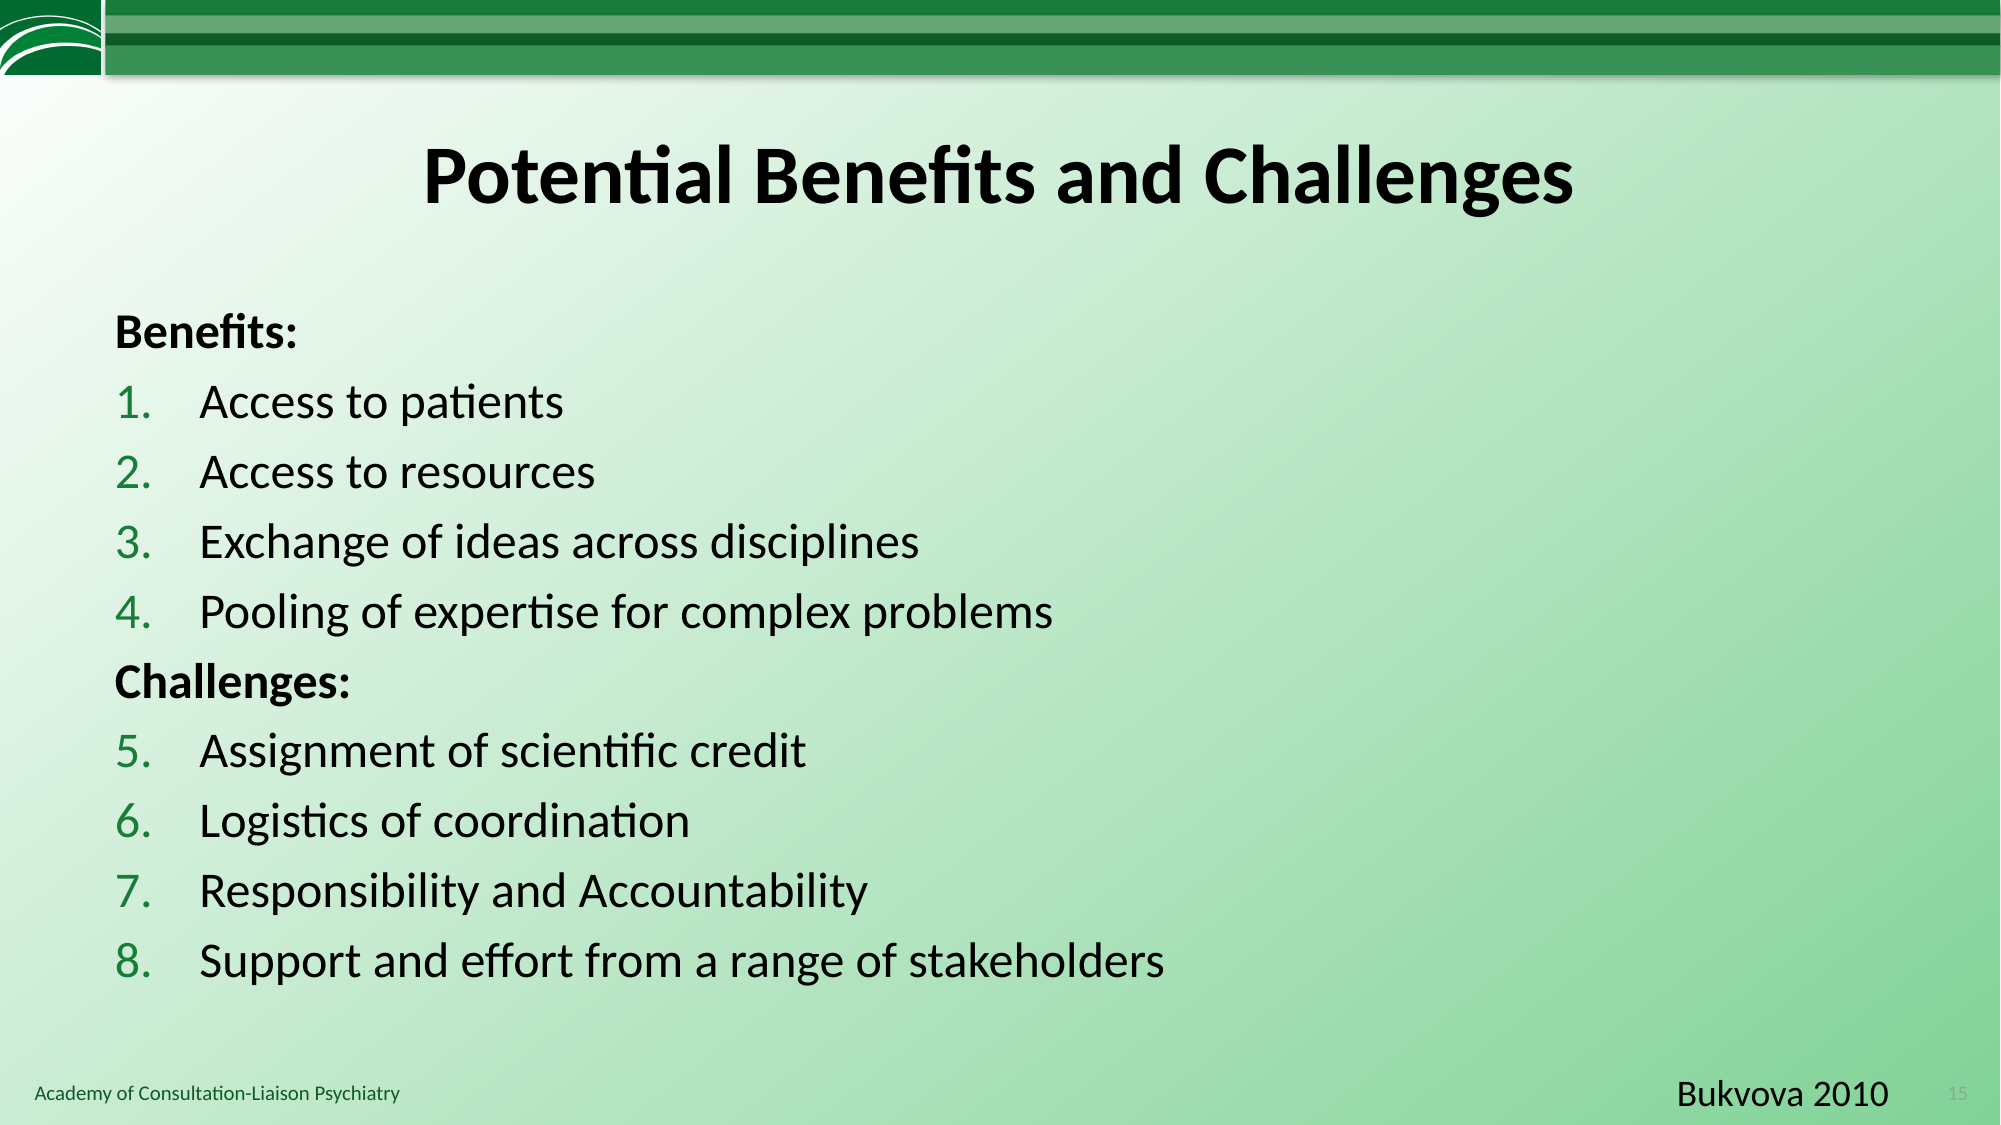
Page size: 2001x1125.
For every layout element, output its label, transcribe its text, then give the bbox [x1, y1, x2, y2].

title Potential Benefits and Challenges [99, 76, 1900, 264]
list Benefits: Access to patients Access to resources Exchange of ideas across disciplines Pooling of expertise for complex problems Challenges: Assignment of scientific credit Logistics of coordination Responsibility and Accountability Support and effort from a range of stakeholders [99, 290, 1900, 1033]
picture [0, 0, 101, 75]
text_box Bukvova 2010 [1662, 1061, 1944, 1122]
slide_number 15 [1944, 1062, 1984, 1122]
